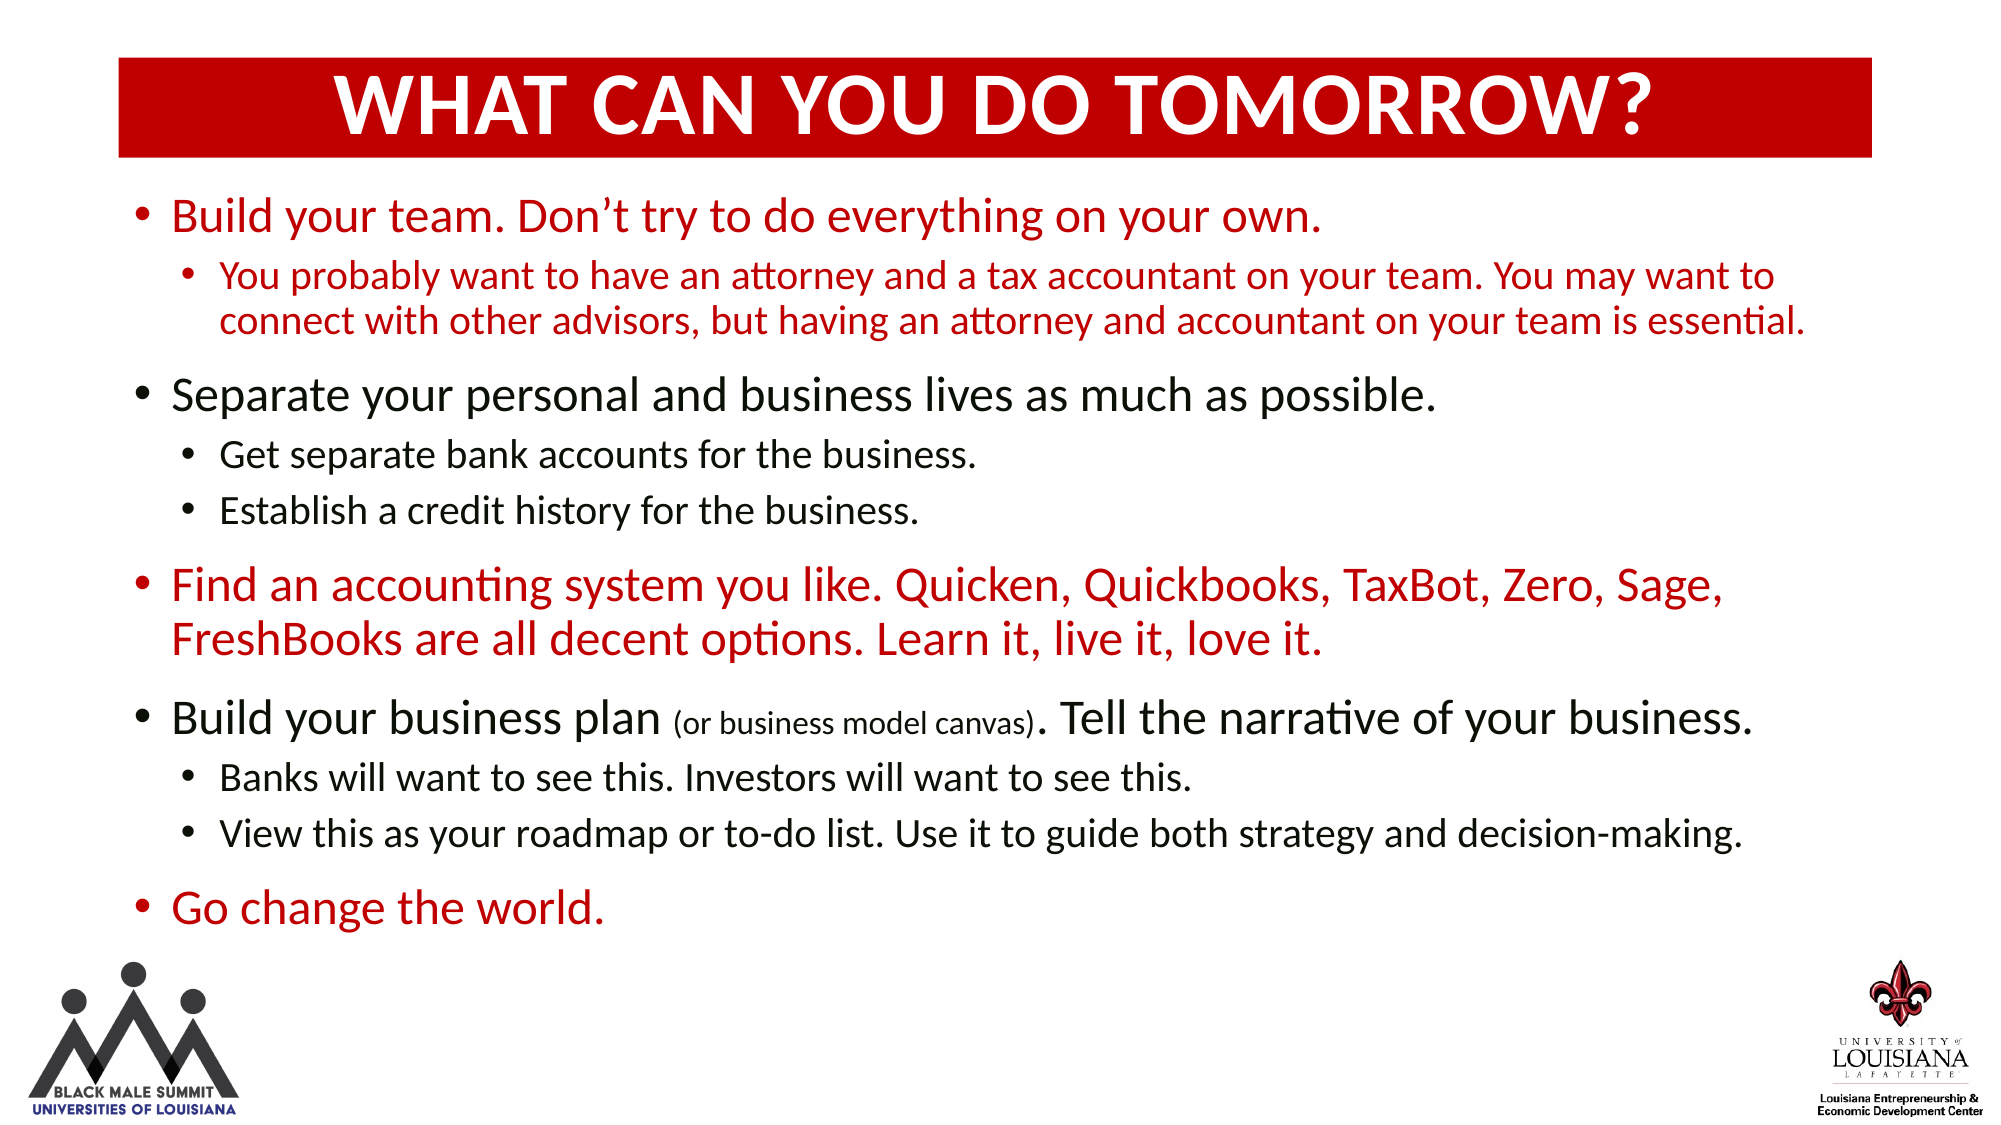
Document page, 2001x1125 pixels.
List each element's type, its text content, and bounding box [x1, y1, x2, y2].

picture [17, 956, 257, 1120]
list Build your team. Don’t try to do everything on your own. You probably want to have an attorney and a tax accountant on your team. You may want to connect with other advisors, but having an attorney and accountant on your team is essential. Separate your personal and business lives as much as possible. Get separate bank accounts for the business. Establish a credit history for the business. Find an accounting system you like. Quicken, Quickbooks, TaxBot, Zero, Sage, FreshBooks are all decent options. Learn it, live it, love it. Build your business plan (or business model canvas). Tell the narrative of your business. Banks will want to see this. Investors will want to see this. View this as your roadmap or to-do list. Use it to guide both strategy and decision-making. Go change the world. [118, 181, 1872, 981]
picture [1818, 955, 1983, 1120]
text_box What Can You Do Tomorrow? [118, 57, 1872, 158]
